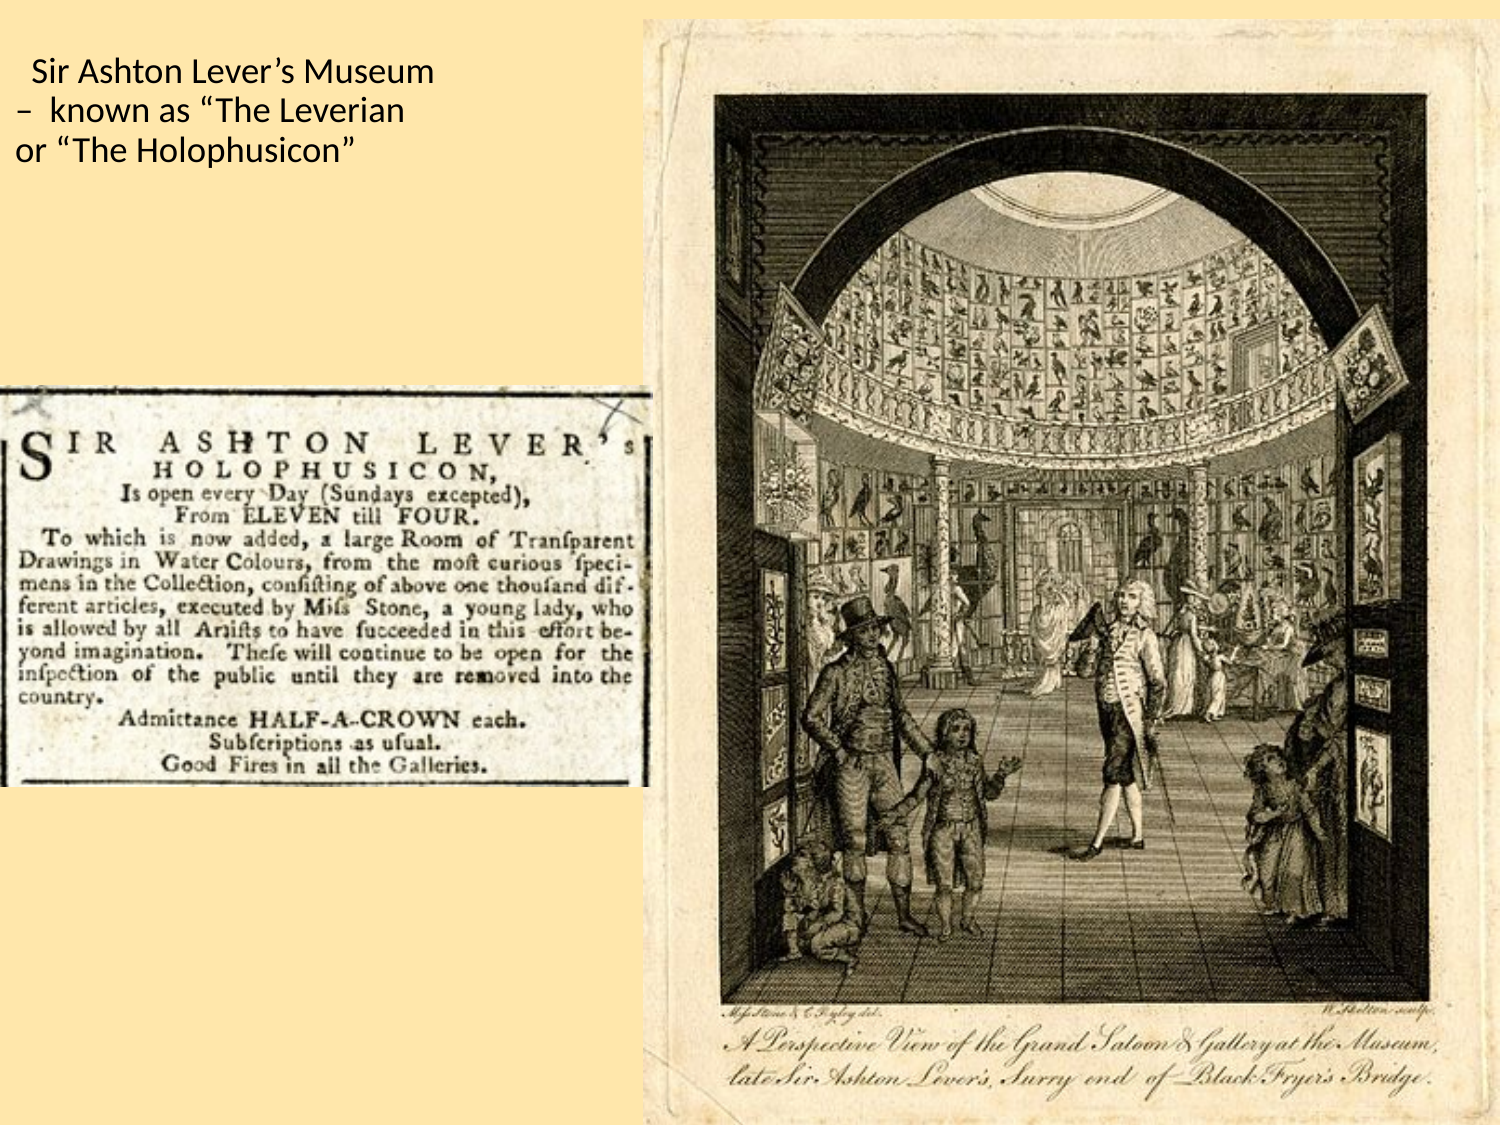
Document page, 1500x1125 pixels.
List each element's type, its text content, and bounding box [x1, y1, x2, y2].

title Sir Ashton Lever’s Museum – known as “The Leverian or “The Holophusicon” [0, 42, 643, 278]
picture [0, 19, 1500, 1125]
